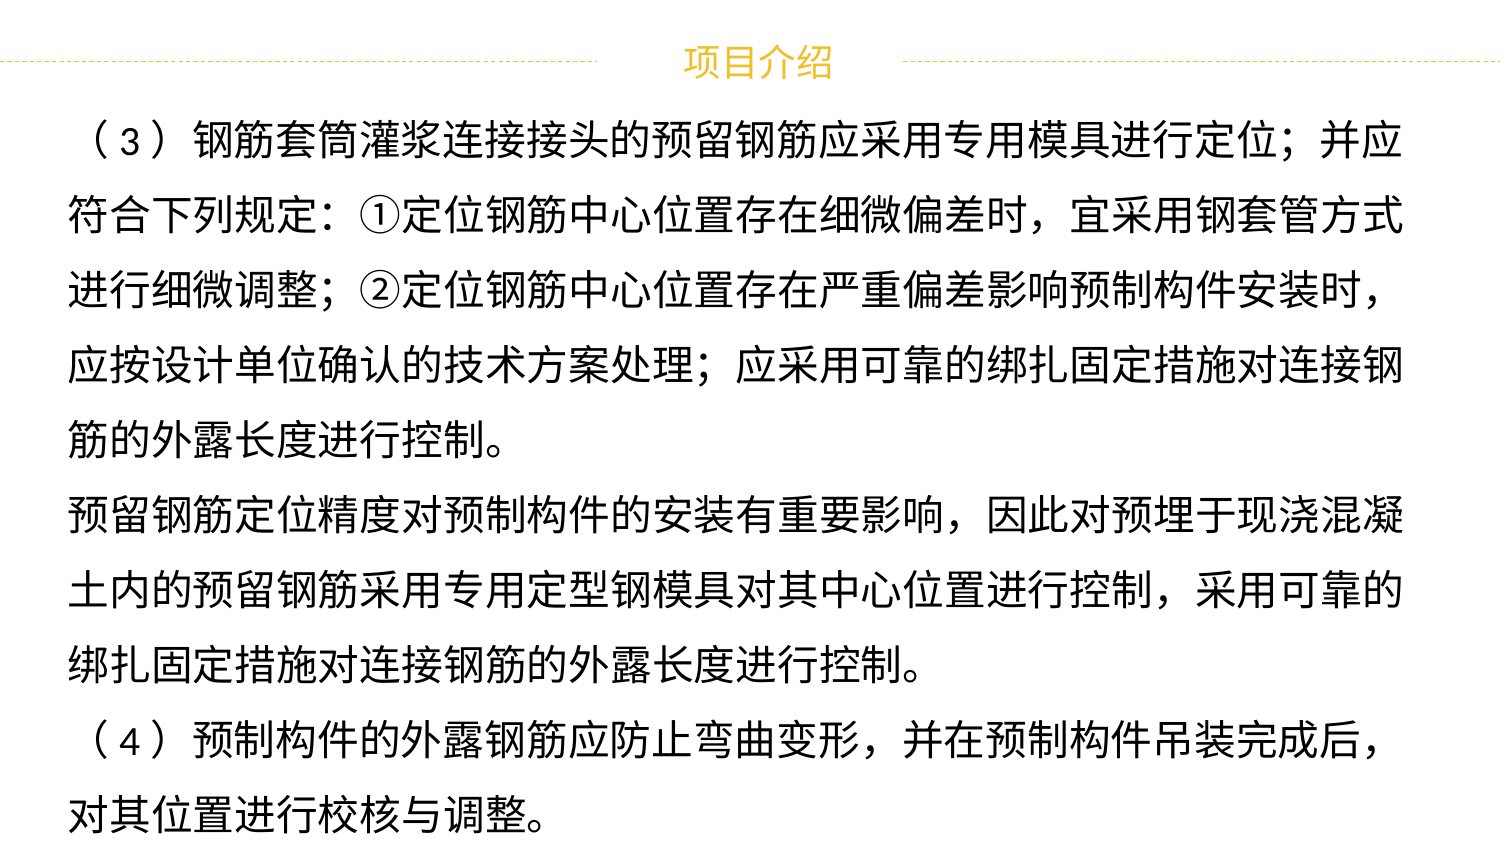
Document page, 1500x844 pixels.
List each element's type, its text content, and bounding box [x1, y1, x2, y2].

text_box （3）钢筋套筒灌浆连接接头的预留钢筋应采用专用模具进行定位；并应符合下列规定：①定位钢筋中心位置存在细微偏差时，宜采用钢套管方式进行细微调整；②定位钢筋中心位置存在严重偏差影响预制构件安装时，应按设计单位确认的技术方案处理；应采用可靠的绑扎固定措施对连接钢筋的外露长度进行控制。 预留钢筋定位精度对预制构件的安装有重要影响，因此对预埋于现浇混凝土内的预留钢筋采用专用定型钢模具对其中心位置进行控制，采用可靠的绑扎固定措施对连接钢筋的外露长度进行控制。 （4）预制构件的外露钢筋应防止弯曲变形，并在预制构件吊装完成后，对其位置进行校核与调整。 [52, 81, 1430, 844]
